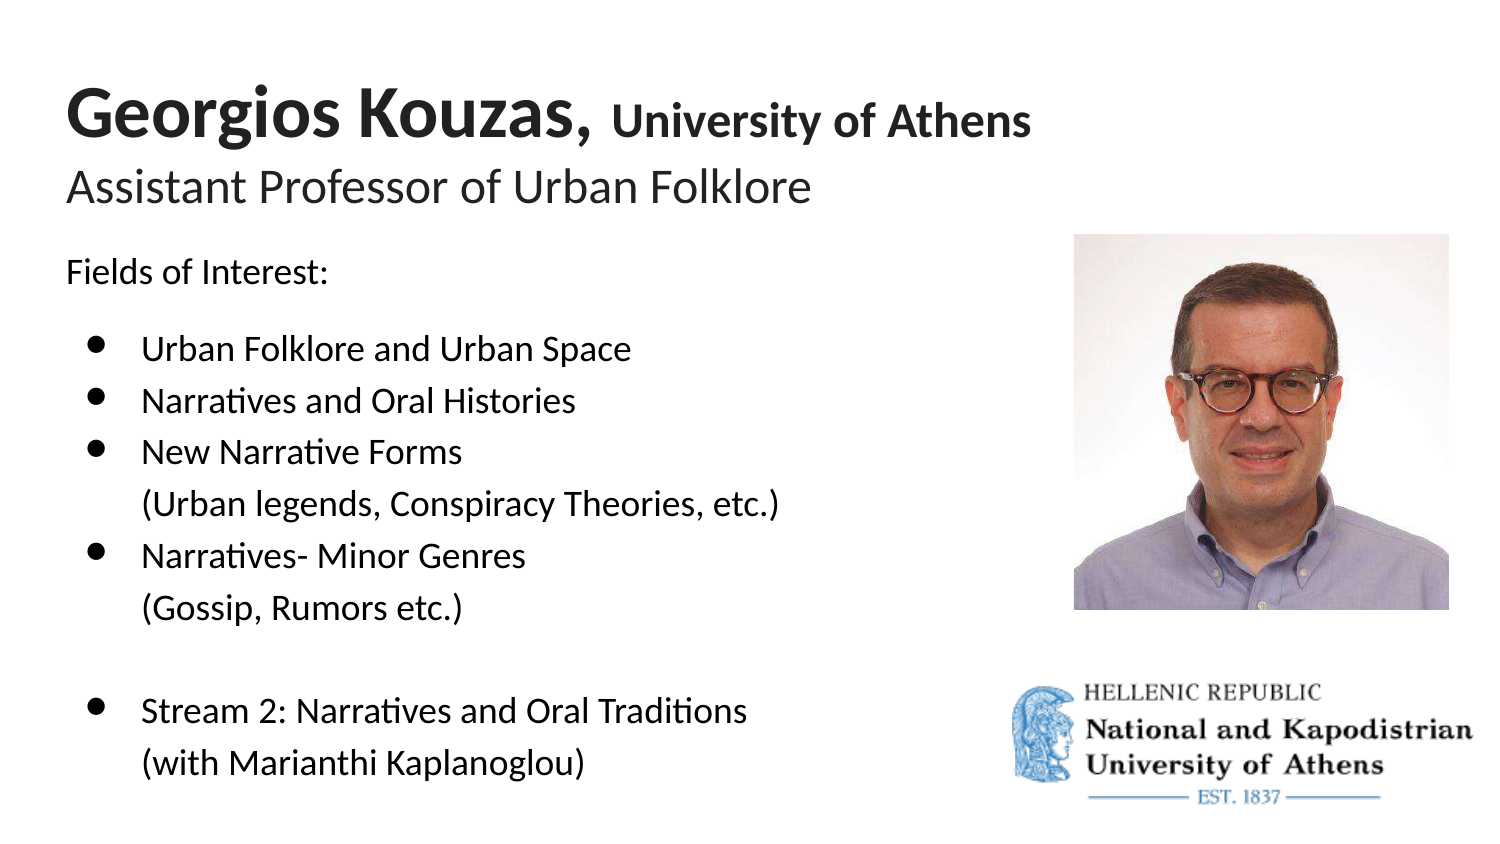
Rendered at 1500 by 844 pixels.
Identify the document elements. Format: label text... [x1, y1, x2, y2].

picture [1010, 681, 1477, 806]
list Fields of Interest: Urban Folklore and Urban Space Narratives and Oral Histories New Narrative Forms (Urban legends, Conspiracy Theories, etc.) Narratives- Minor Genres (Gossip, Rumors etc.) Stream 2: Narratives and Oral Traditions (with Marianthi Kaplanoglou) [51, 226, 1449, 750]
picture [1073, 234, 1450, 610]
title Georgios Kouzas, University of Athens Assistant Professor of Urban Folklore [51, 48, 1449, 226]
